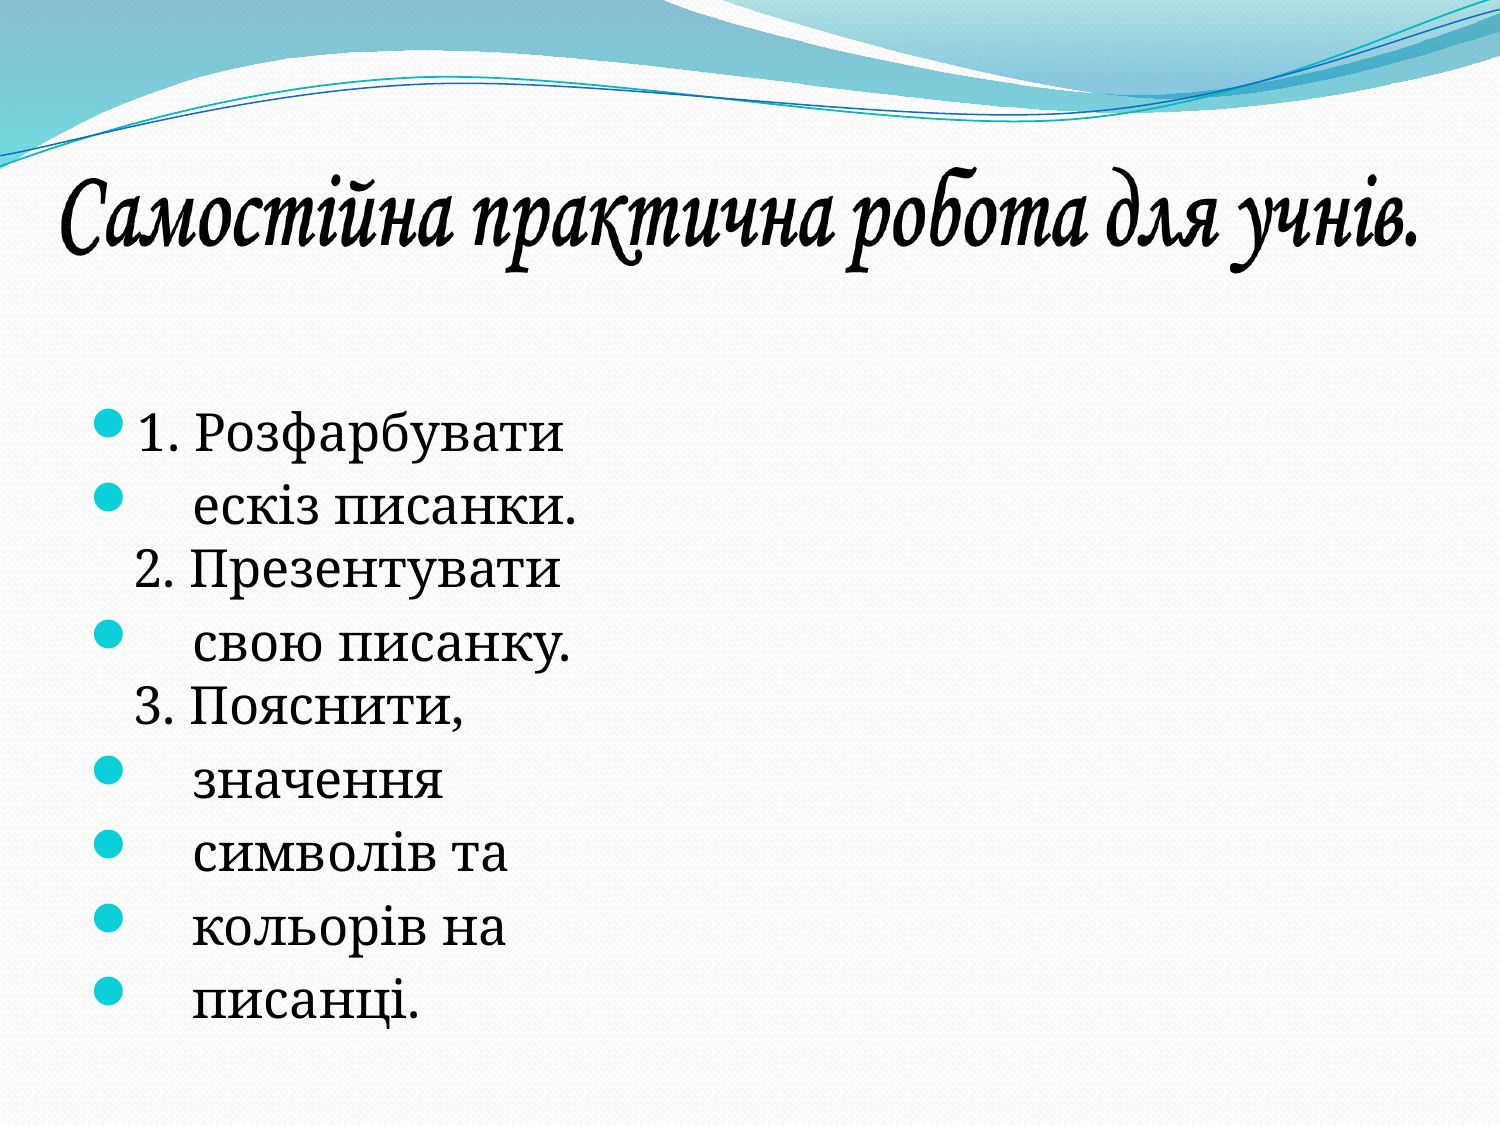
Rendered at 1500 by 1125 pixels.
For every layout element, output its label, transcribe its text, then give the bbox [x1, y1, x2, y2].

picture [0, 113, 1471, 352]
list 1. Розфарбувати ескіз писанки. 2. Презентувати свою писанку. 3. Пояснити, значення символів та кольорів на писанці. [75, 365, 1425, 1038]
